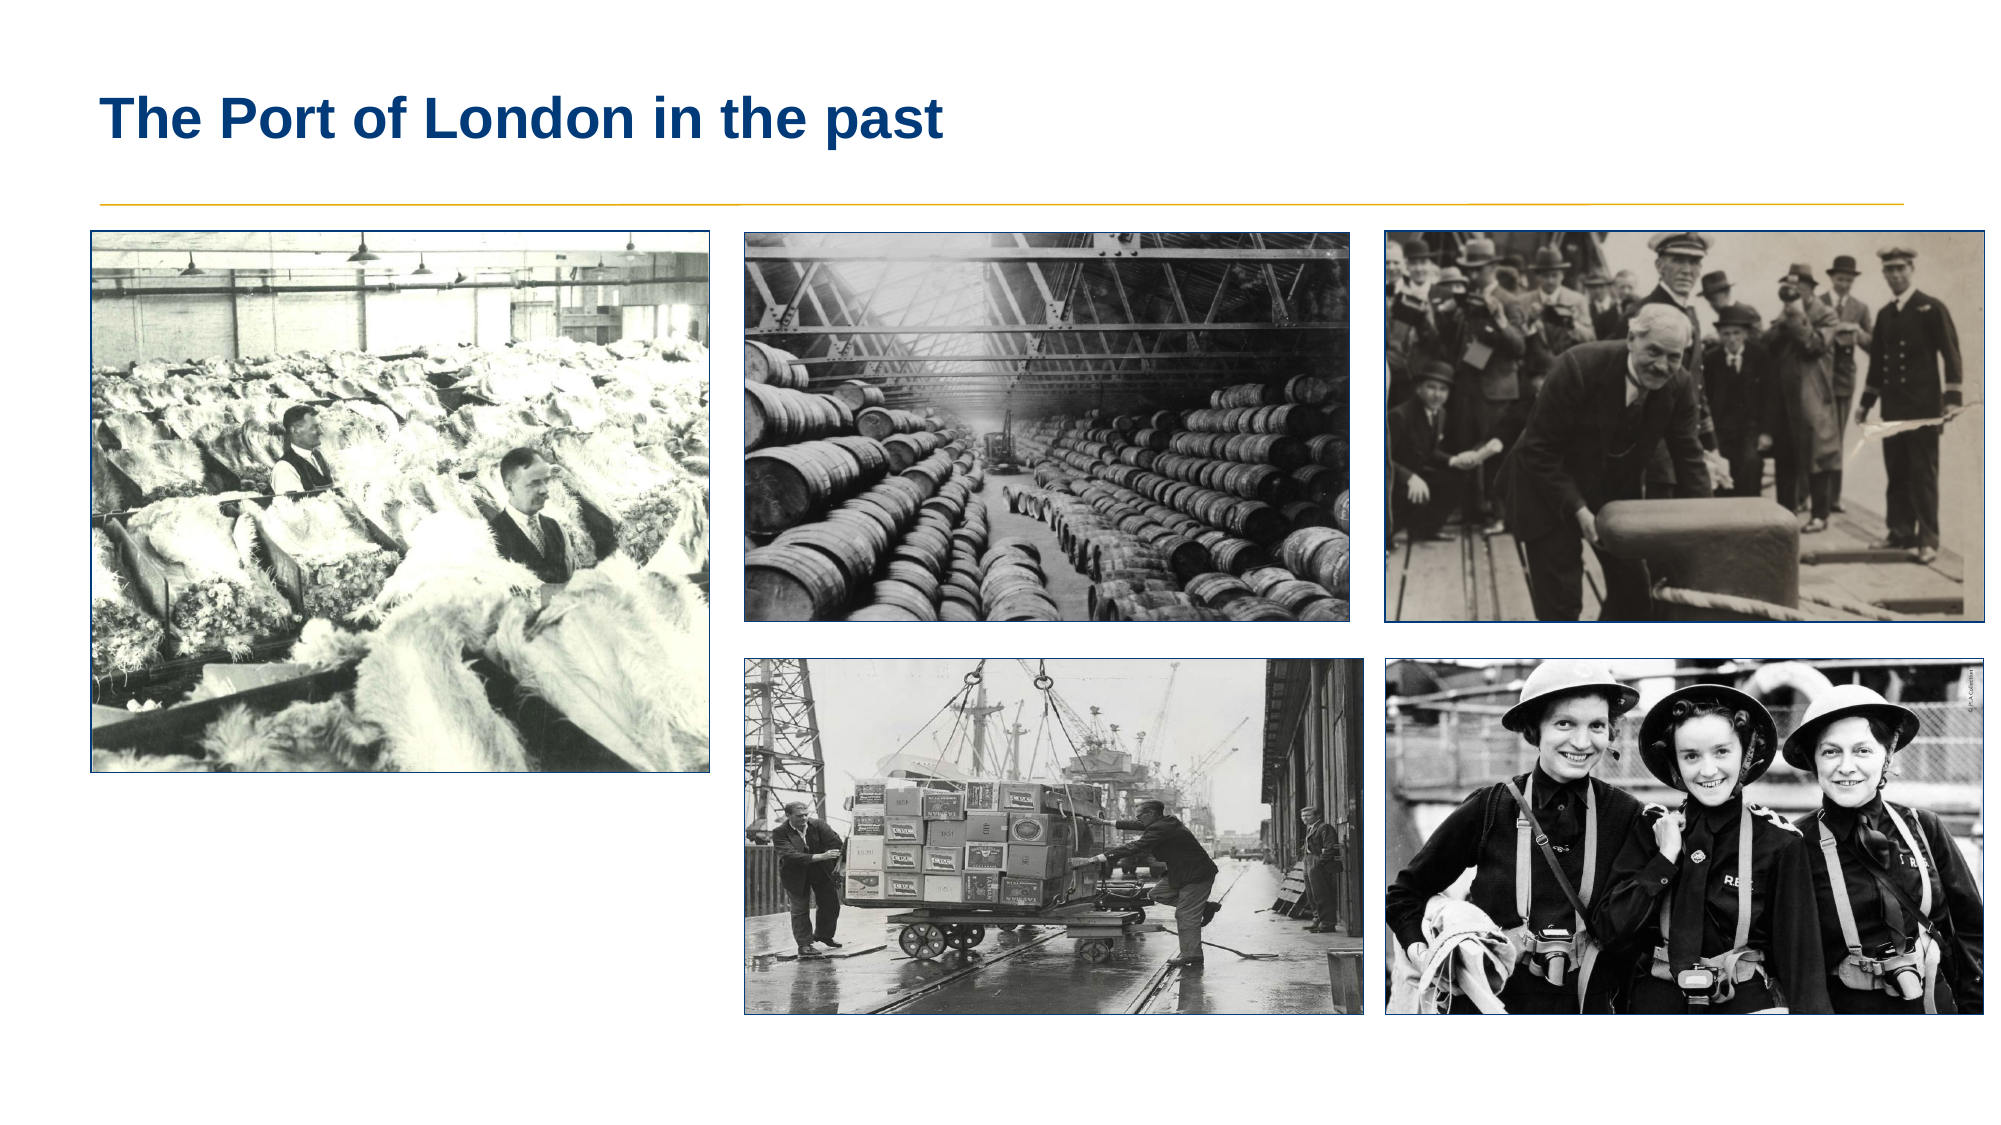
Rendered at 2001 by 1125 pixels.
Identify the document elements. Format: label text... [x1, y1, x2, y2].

picture [1385, 231, 1984, 622]
title The Port of London in the past [99, 46, 1900, 158]
picture [744, 231, 1351, 622]
picture [1385, 658, 1985, 1015]
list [744, 658, 1364, 1015]
picture [91, 231, 709, 772]
